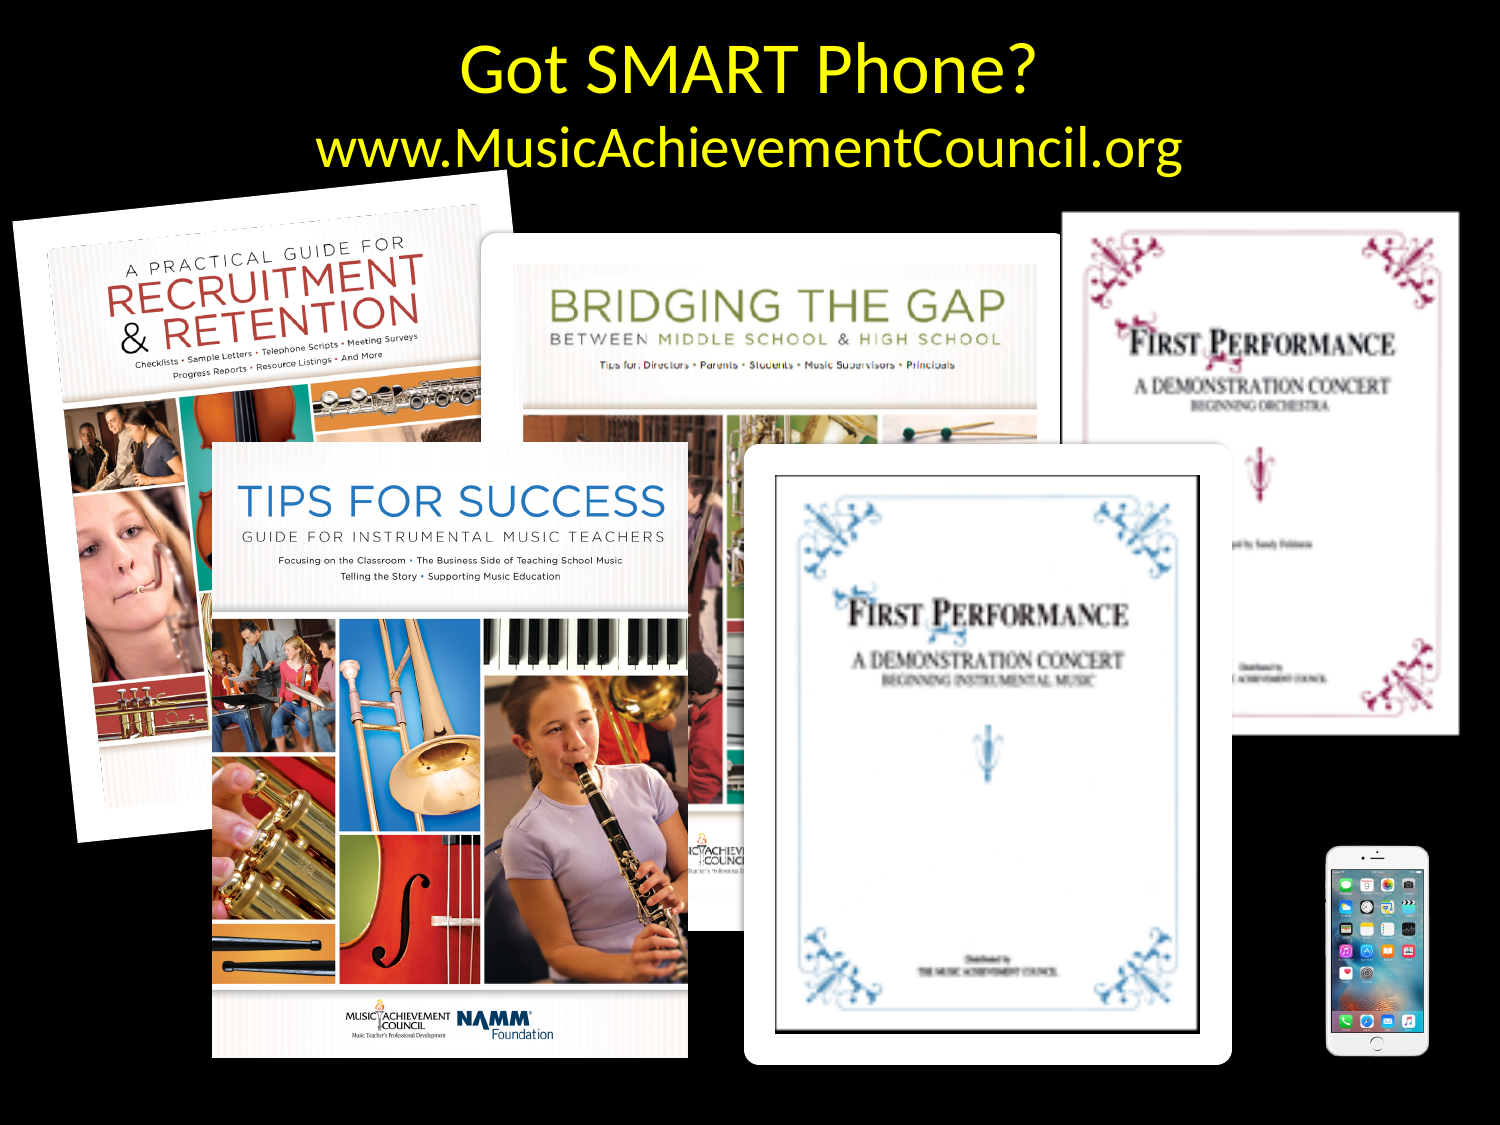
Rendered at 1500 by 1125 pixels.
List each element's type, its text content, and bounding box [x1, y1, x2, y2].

title Got SMART Phone? www.MusicAchievementCouncil.org [0, 12, 1500, 188]
picture [47, 205, 1463, 1058]
picture [1290, 843, 1463, 1058]
